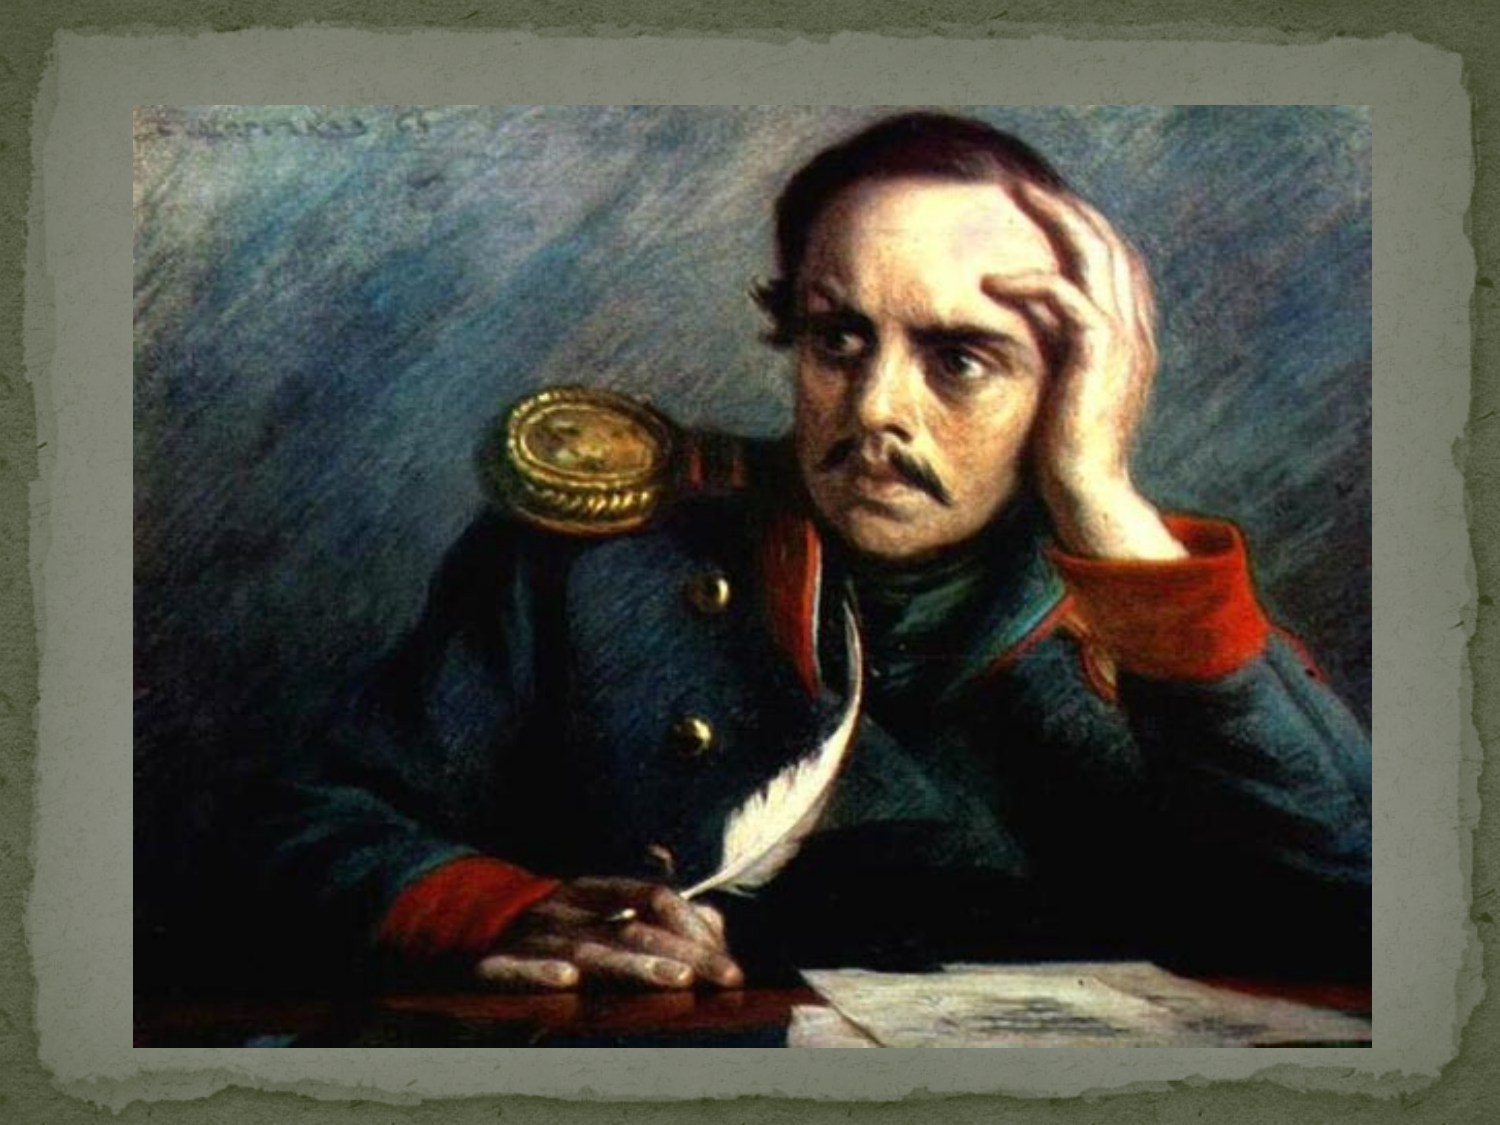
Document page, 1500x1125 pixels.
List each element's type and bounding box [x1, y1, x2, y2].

picture [133, 105, 1372, 1048]
